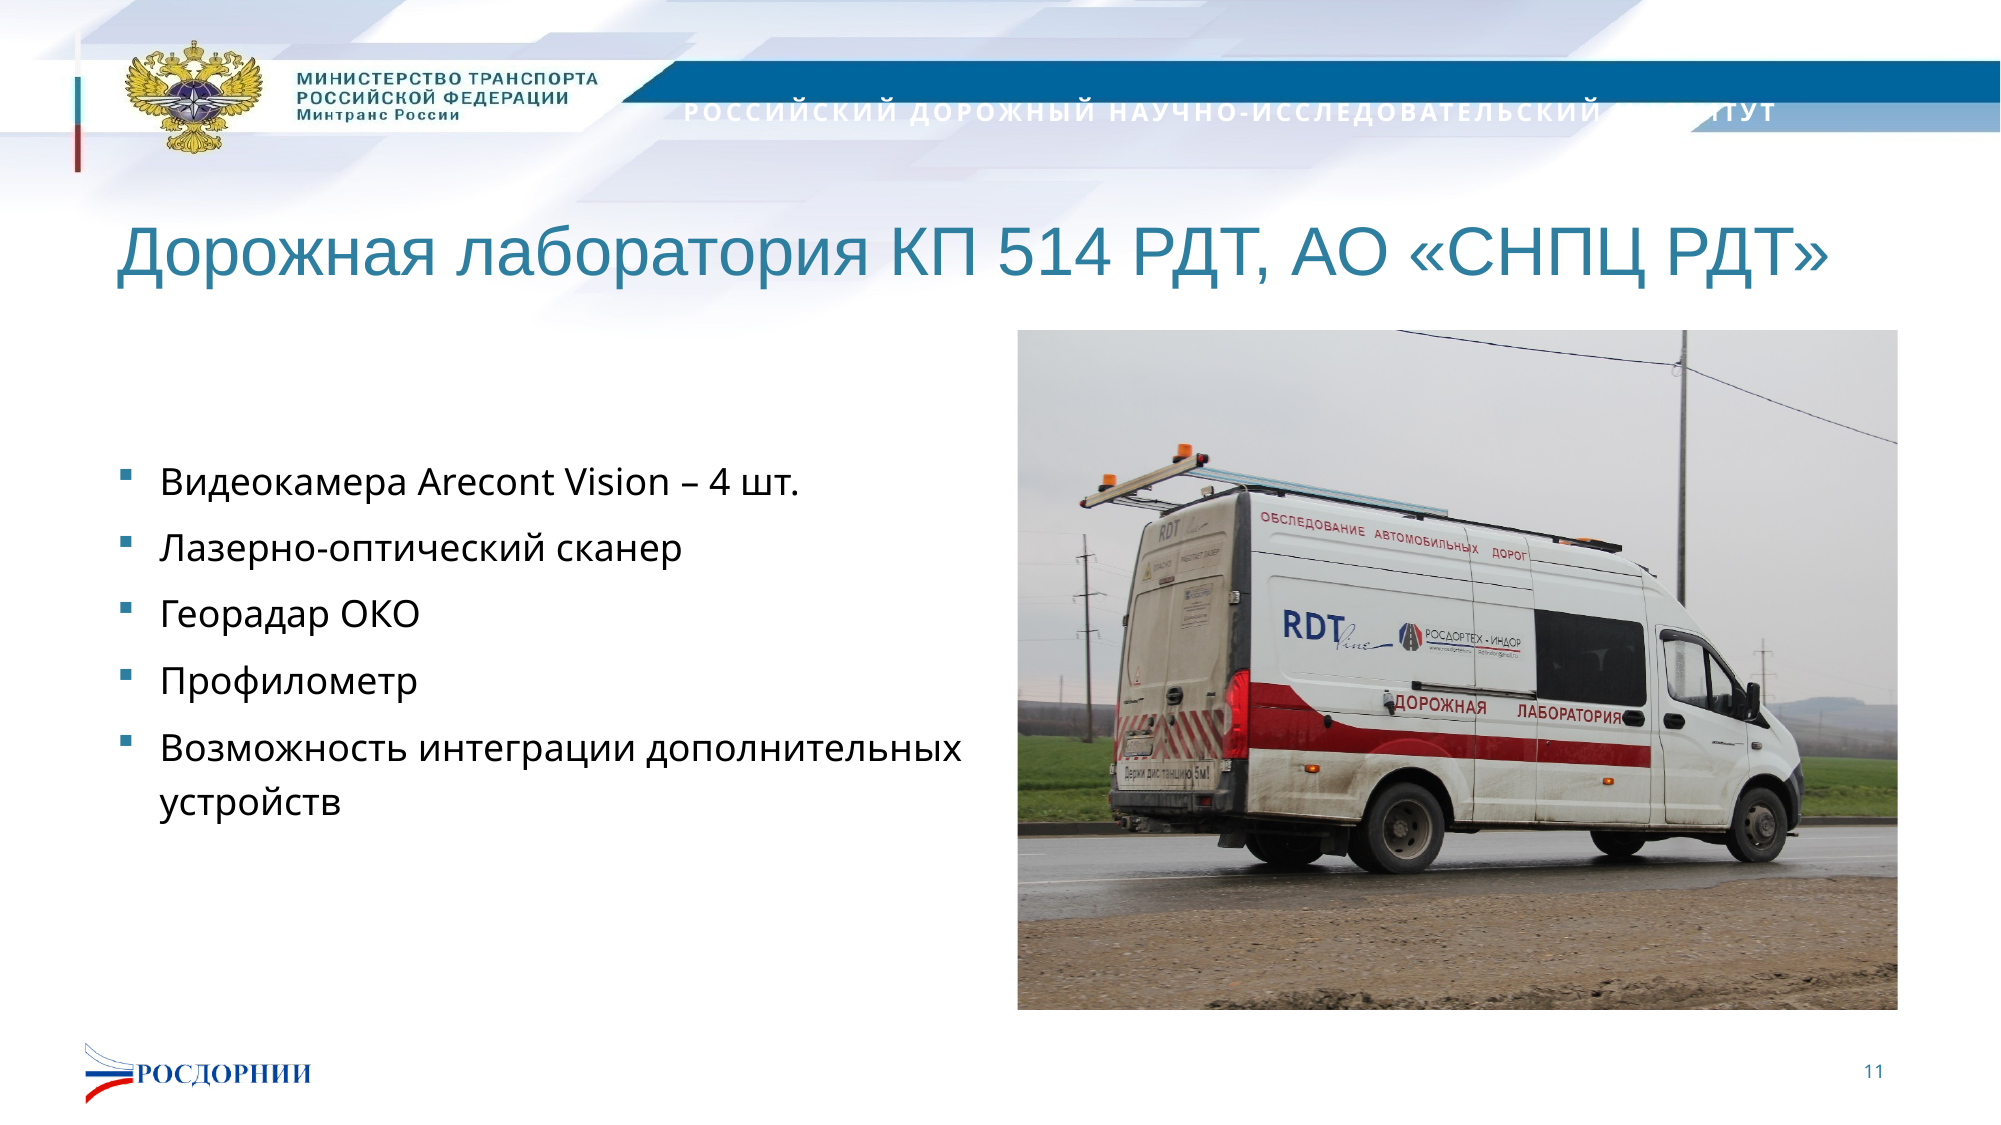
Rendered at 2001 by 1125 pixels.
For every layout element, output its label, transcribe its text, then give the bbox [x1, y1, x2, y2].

list Видеокамера Arecont Vision – 4 шт. Лазерно-оптический сканер Георадар ОКО Профилометр Возможность интеграции дополнительных устройств [102, 330, 983, 1010]
title Дорожная лаборатория КП 514 РДТ, АО «СНПЦ РДТ» [102, 194, 1898, 302]
slide_number 11 [1433, 1042, 1900, 1103]
picture [0, 0, 2001, 1125]
